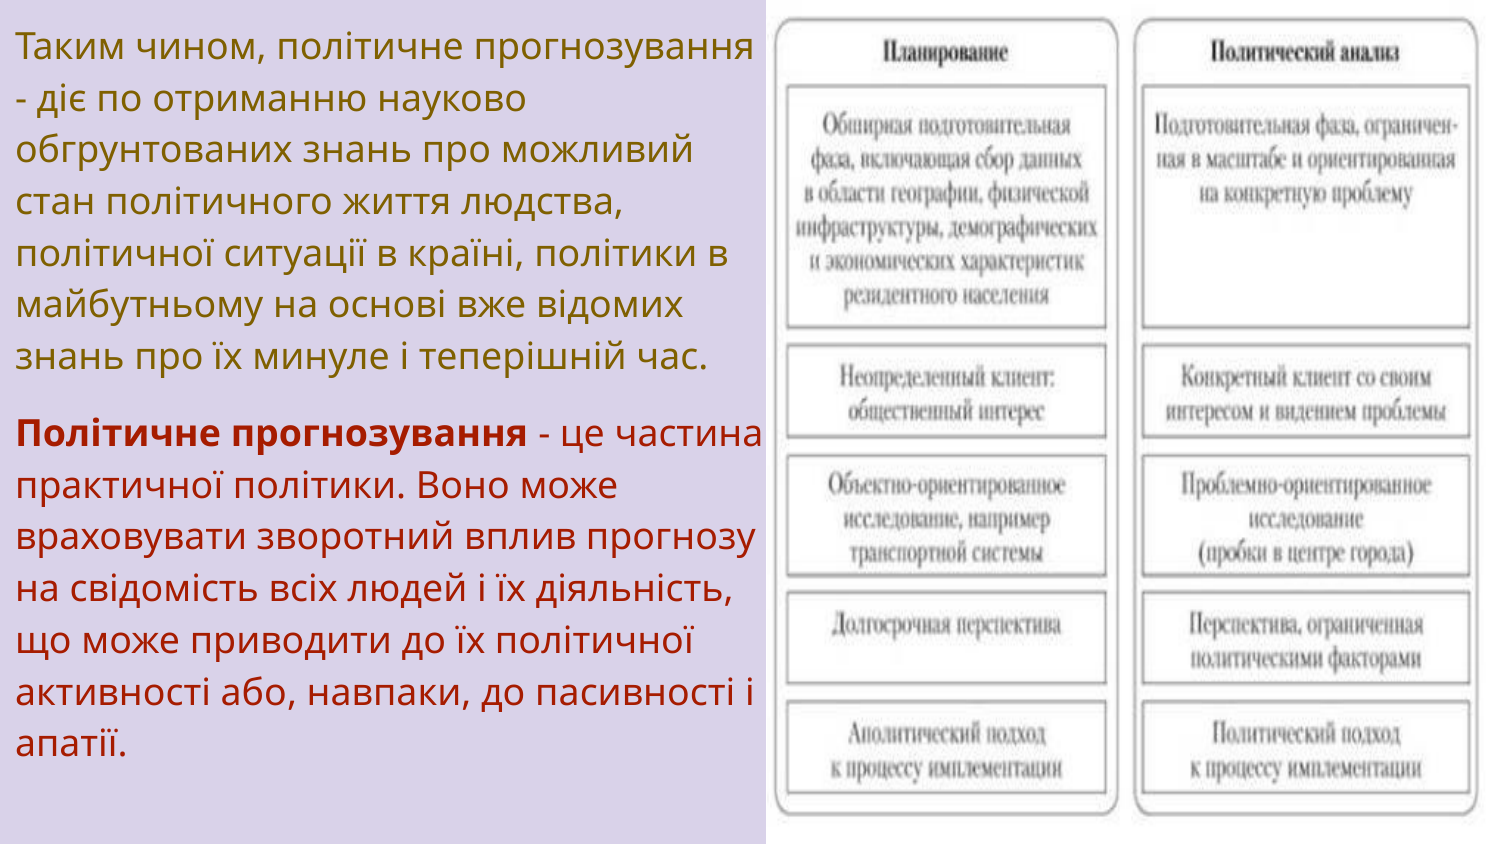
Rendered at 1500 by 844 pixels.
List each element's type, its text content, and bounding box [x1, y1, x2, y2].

list Таким чином, політичне прогнозування - діє по отриманню науково обгрунтованих знань про можливий стан політичного життя людства, політичної ситуації в країні, політики в майбутньому на основі вже відомих знань про їх минуле і теперішній час. Політичне прогнозування - це частина практичної політики. Воно може враховувати зворотний вплив прогнозу на свідомість всіх людей і їх діяльність, що може приводити до їх політичної активності або, навпаки, до пасивності і апатії. [0, 0, 764, 844]
picture [766, 0, 1500, 844]
